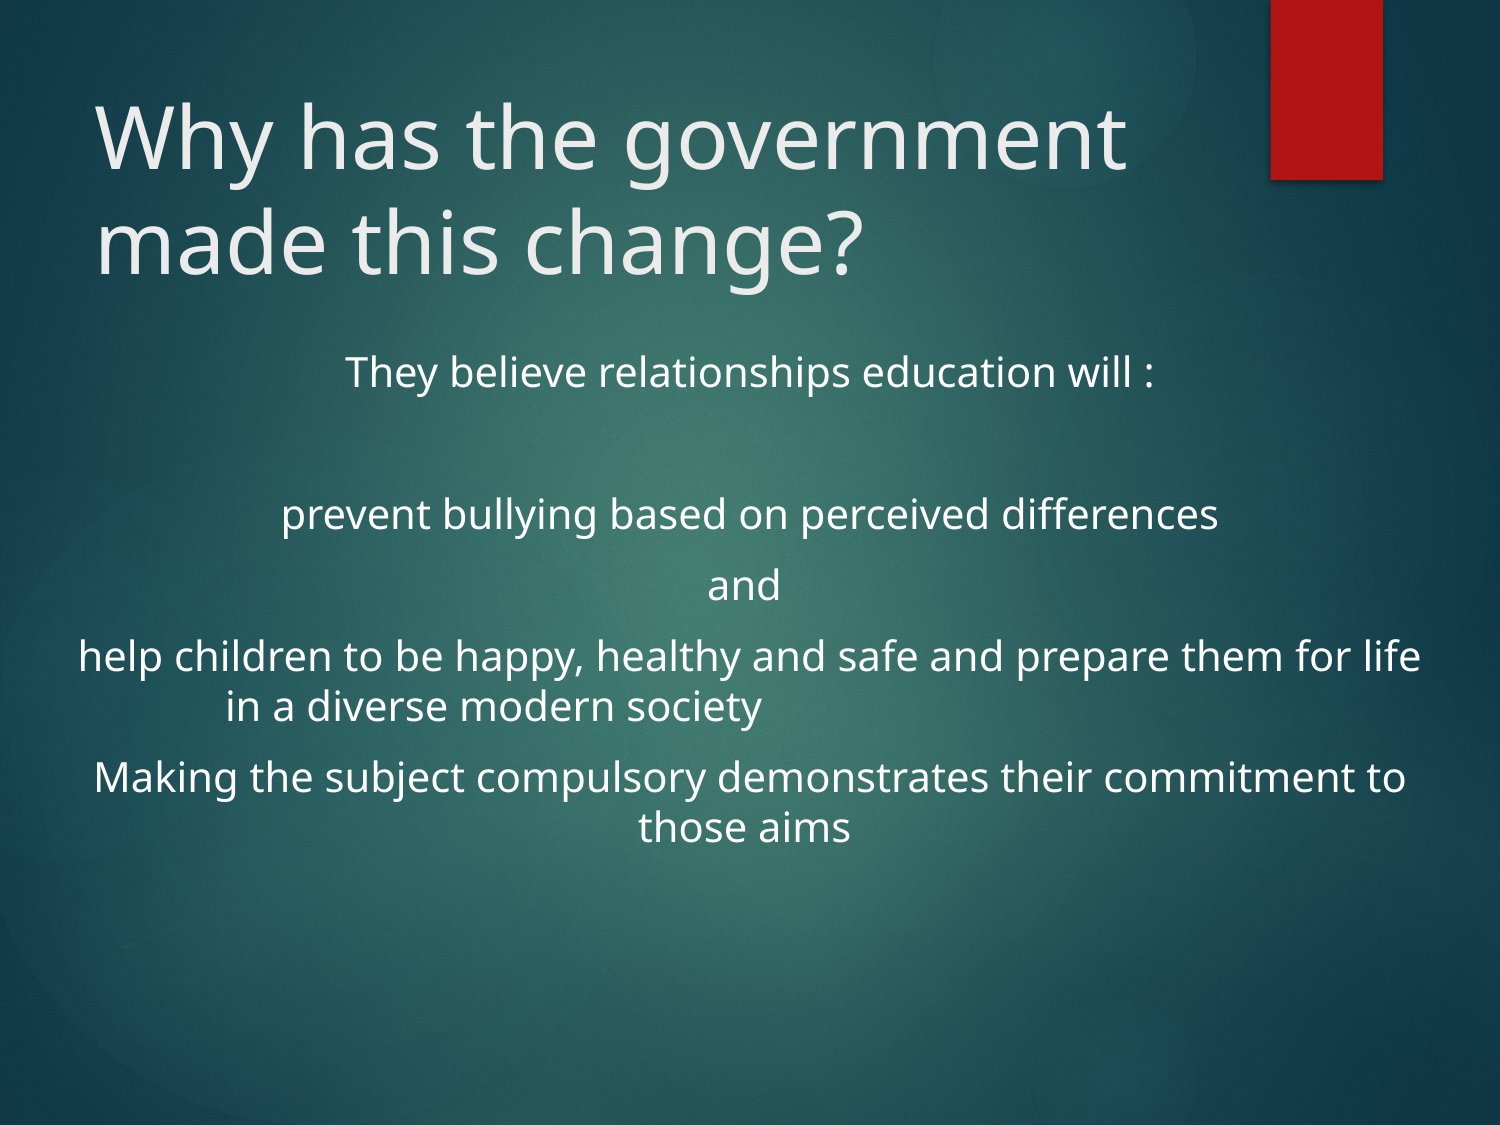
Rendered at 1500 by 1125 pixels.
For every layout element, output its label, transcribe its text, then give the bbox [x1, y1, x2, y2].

title Why has the government made this change? [79, 74, 1237, 304]
list They believe relationships education will : prevent bullying based on perceived differences and help children to be happy, healthy and safe and prepare them for life in a diverse modern society Making the subject compulsory demonstrates their commitment to those aims [53, 338, 1447, 1081]
